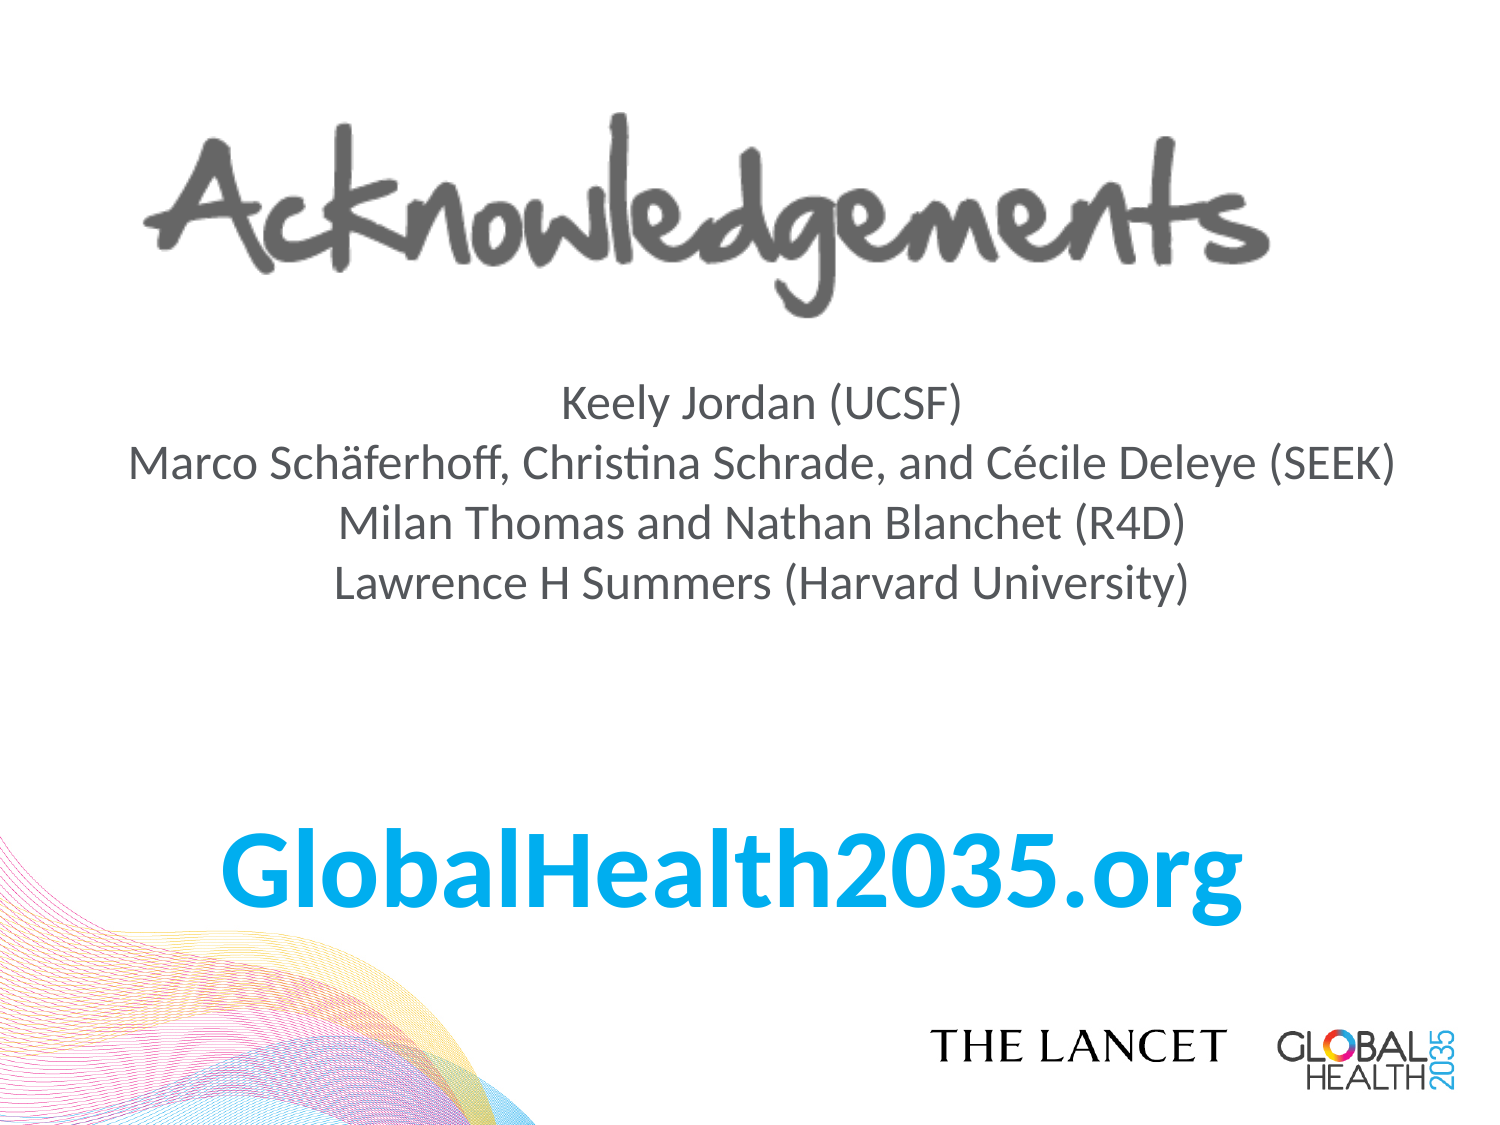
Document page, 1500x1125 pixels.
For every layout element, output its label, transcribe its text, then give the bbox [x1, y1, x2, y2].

text_box Keely Jordan (UCSF) Marco Schäferhoff, Christina Schrade, and Cécile Deleye (SEEK) Milan Thomas and Nathan Blanchet (R4D) Lawrence H Summers (Harvard University) [87, 362, 1438, 618]
picture [0, 0, 1500, 1125]
text_box GlobalHealth2035.org [205, 787, 1269, 1008]
